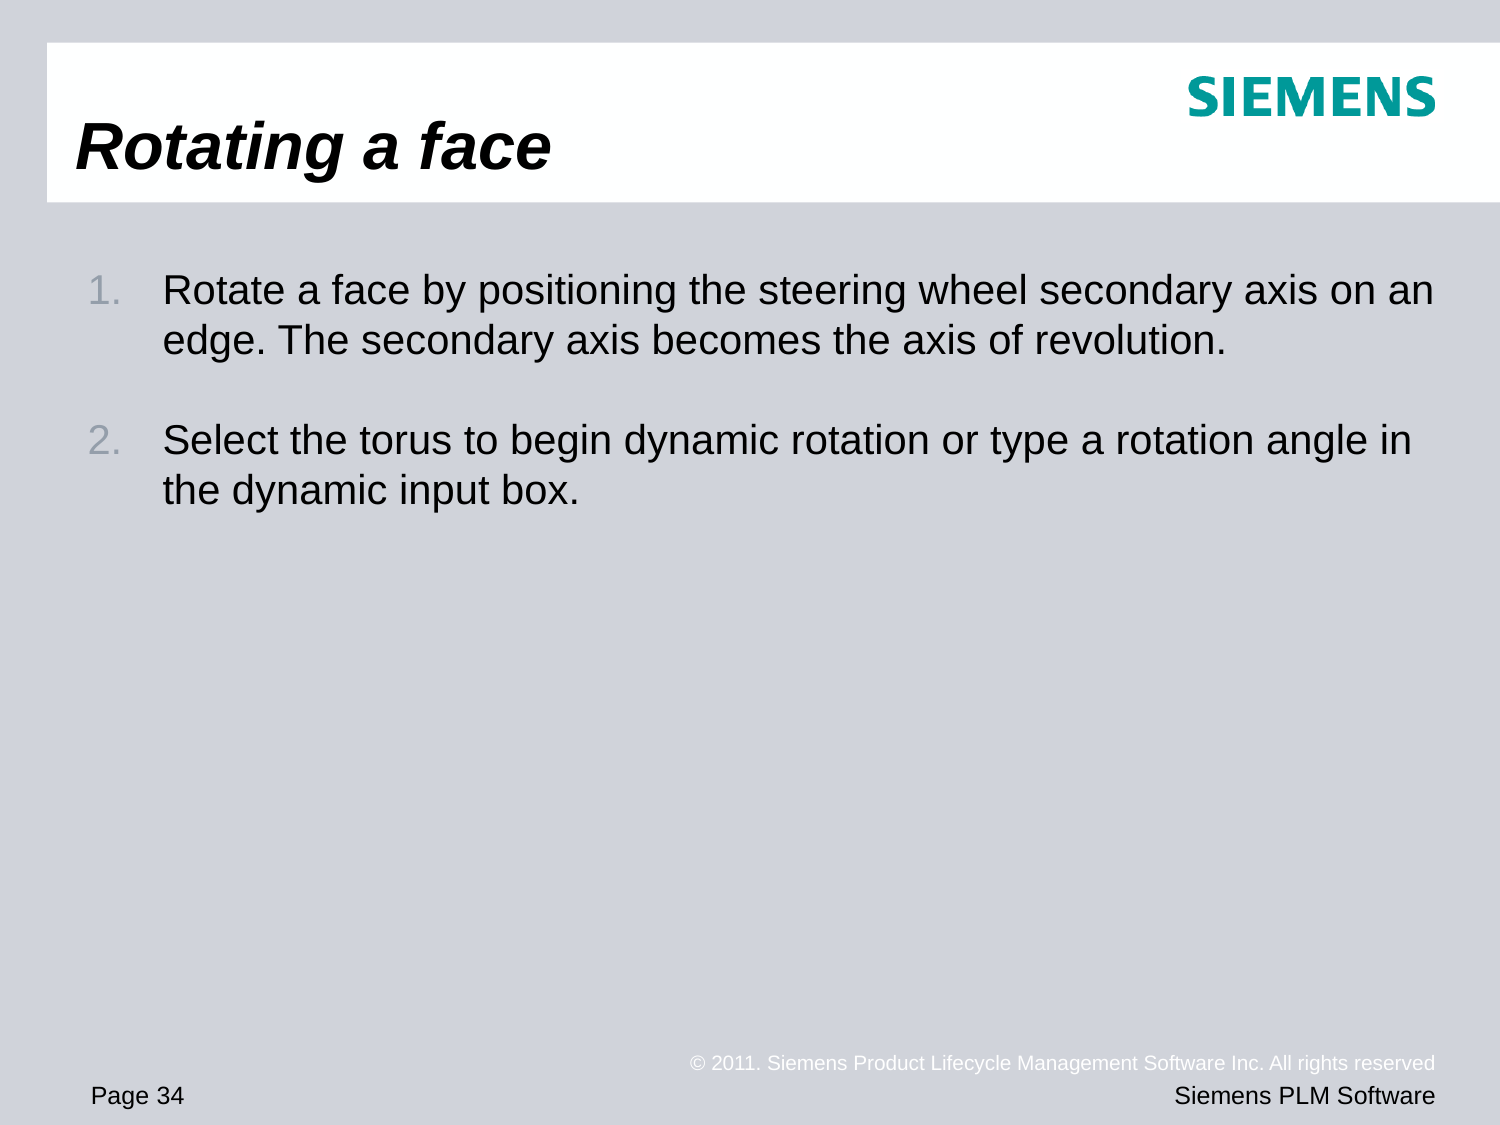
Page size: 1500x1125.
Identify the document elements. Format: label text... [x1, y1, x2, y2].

list Rotate a face by positioning the steering wheel secondary axis on an edge. The secondary axis becomes the axis of revolution. Select the torus to begin dynamic rotation or type a rotation angle in the dynamic input box. [87, 262, 1438, 1013]
title Rotating a face [74, 49, 1095, 183]
picture [1181, 69, 1444, 123]
